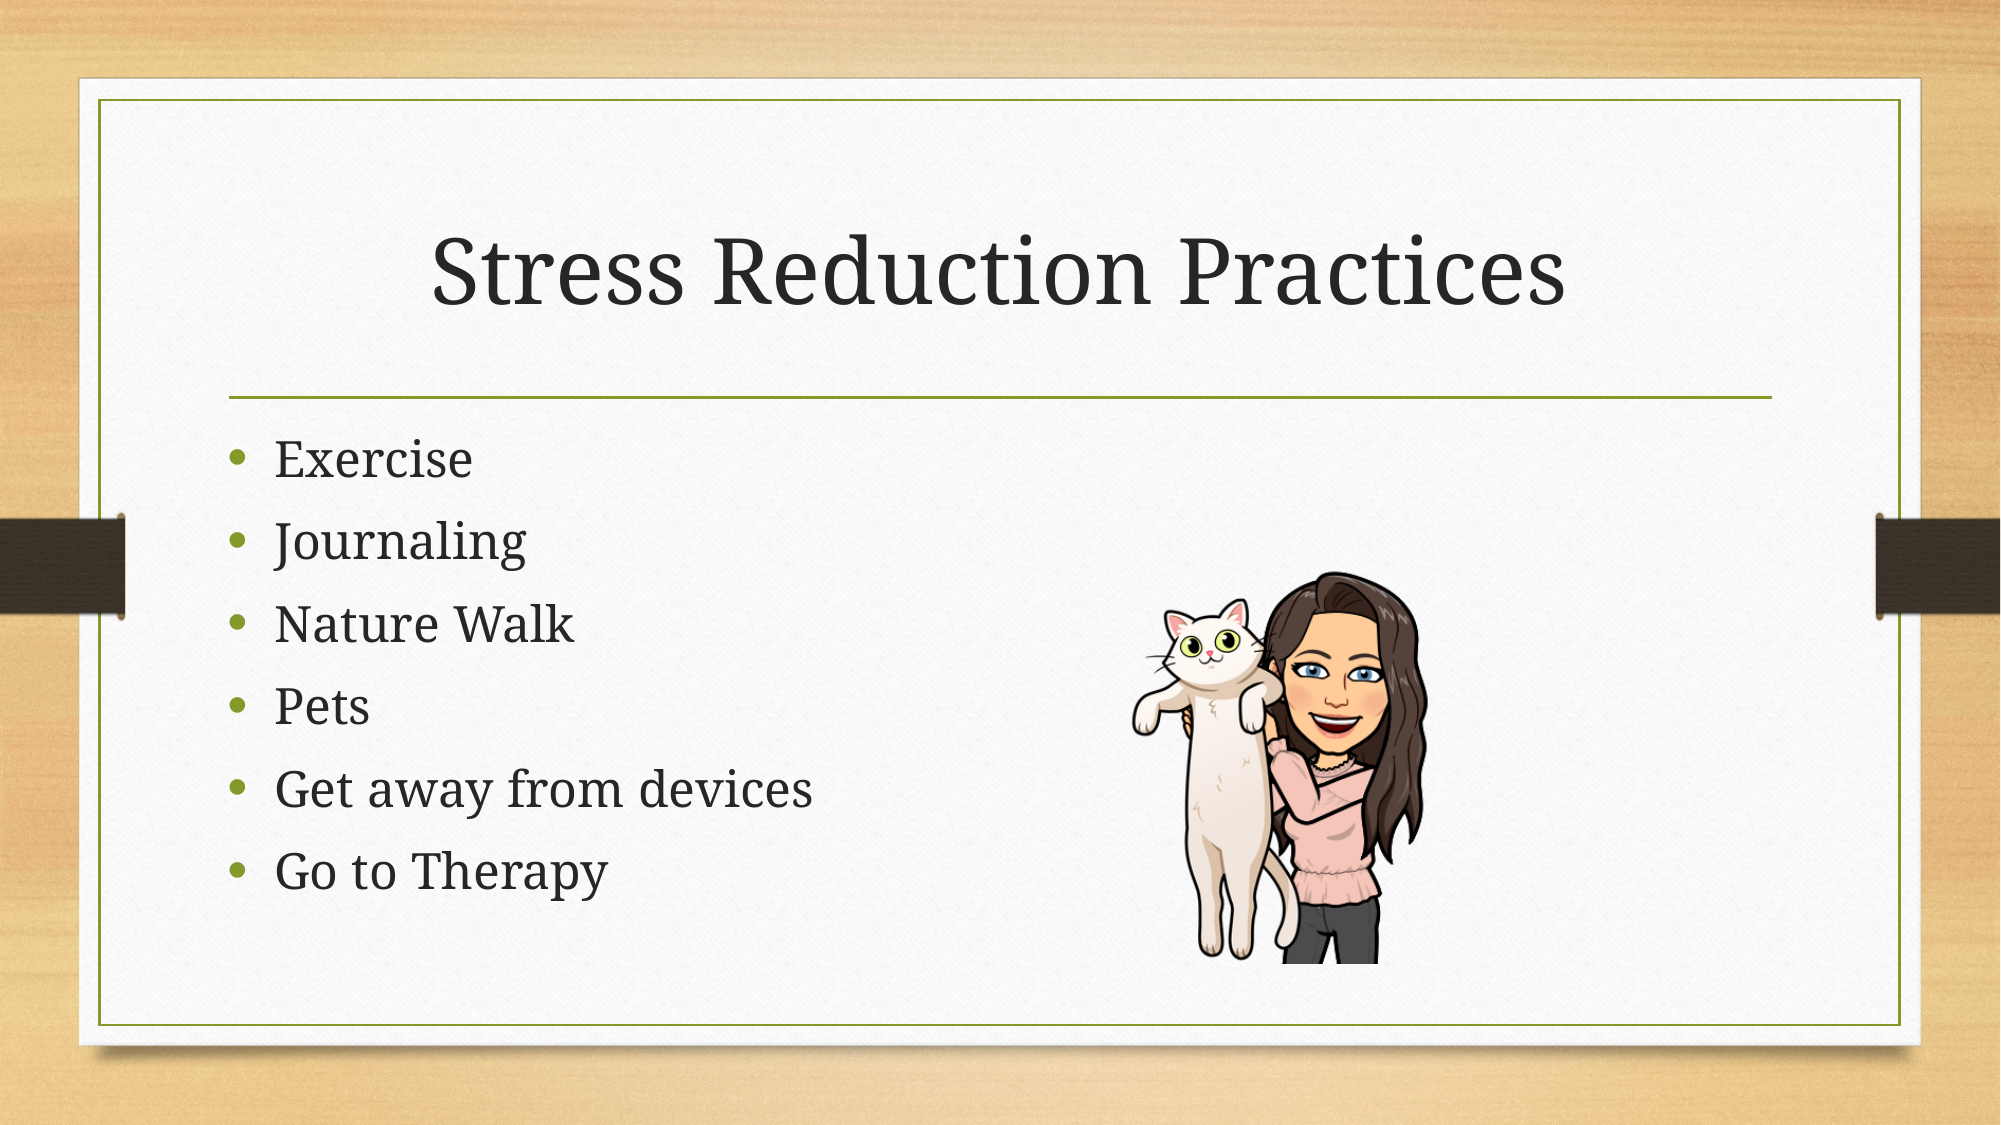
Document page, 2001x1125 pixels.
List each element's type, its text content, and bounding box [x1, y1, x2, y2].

list Exercise Journaling Nature Walk Pets Get away from devices Go to Therapy [212, 419, 1788, 964]
title Stress Reduction Practices [212, 161, 1788, 375]
picture [0, 0, 2001, 1125]
